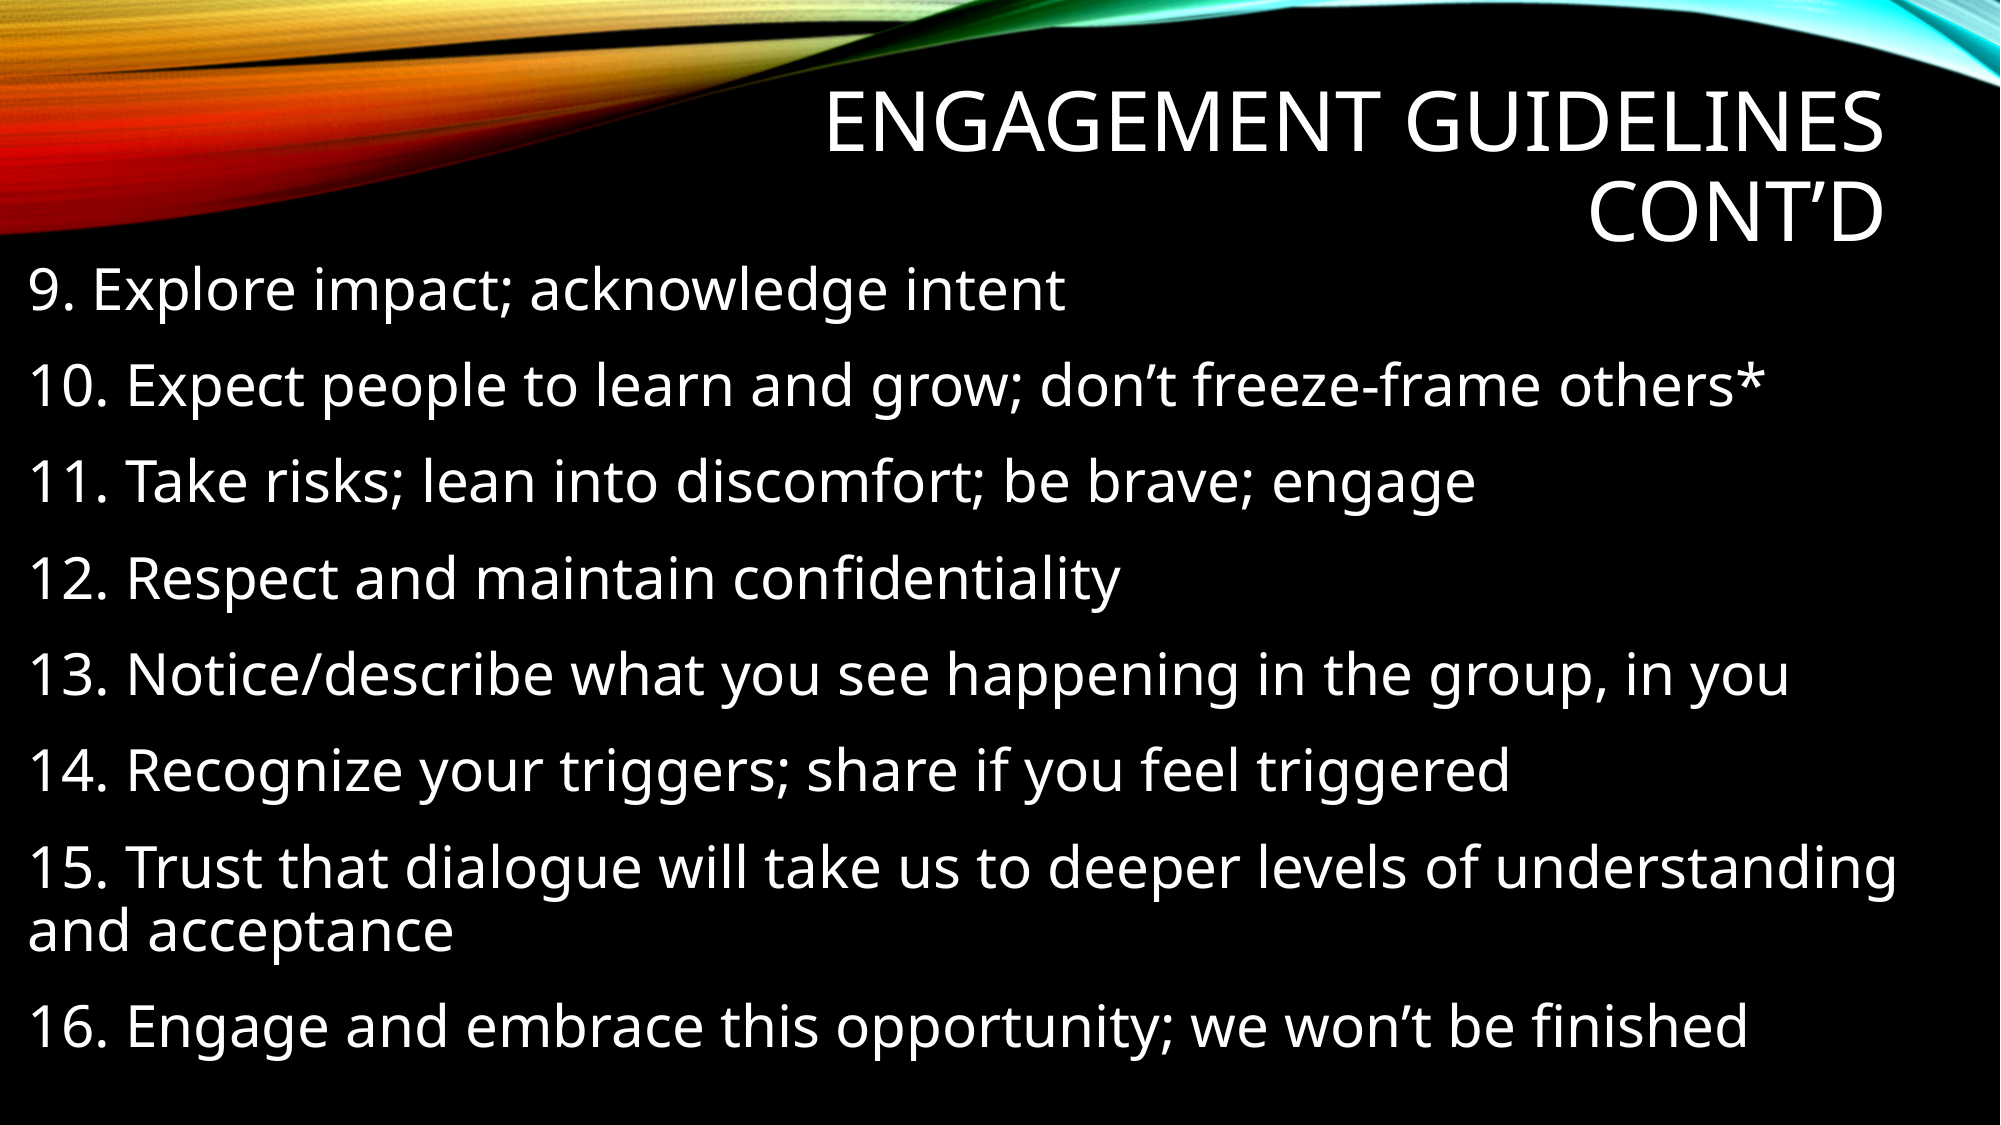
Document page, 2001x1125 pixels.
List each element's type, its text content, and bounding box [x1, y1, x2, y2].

title Engagement guidelines cont’d [489, 63, 1903, 252]
picture [0, 0, 2000, 237]
list 9. Explore impact; acknowledge intent 10. Expect people to learn and grow; don’t freeze-frame others* 11. Take risks; lean into discomfort; be brave; engage 12. Respect and maintain confidentiality 13. Notice/describe what you see happening in the group, in you 14. Recognize your triggers; share if you feel triggered 15. Trust that dialogue will take us to deeper levels of understanding and acceptance 16. Engage and embrace this opportunity; we won’t be finished [12, 252, 2000, 1125]
